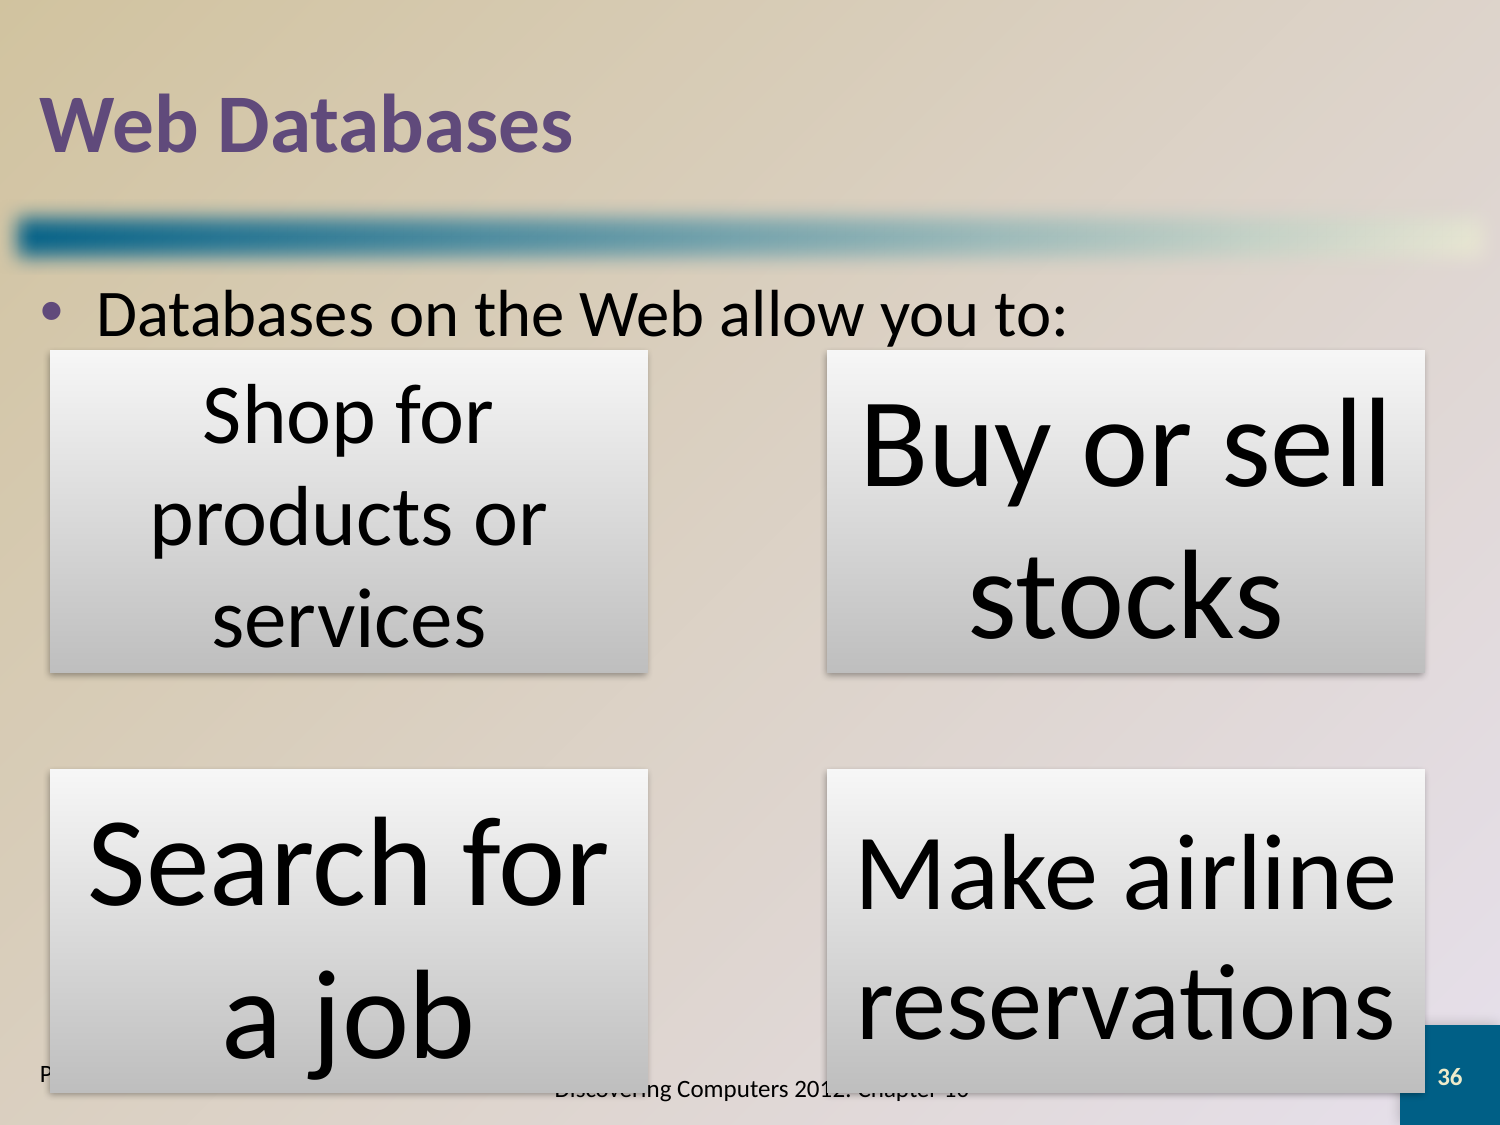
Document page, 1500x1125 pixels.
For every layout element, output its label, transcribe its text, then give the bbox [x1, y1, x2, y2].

footer Discovering Computers 2012: Chapter 10 [450, 1050, 1075, 1125]
list Databases on the Web allow you to: [24, 262, 1475, 1025]
title Web Databases [24, 24, 1475, 213]
list Page 536 [24, 1050, 300, 1125]
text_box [49, 349, 1426, 1026]
slide_number 36 [1400, 1025, 1500, 1125]
